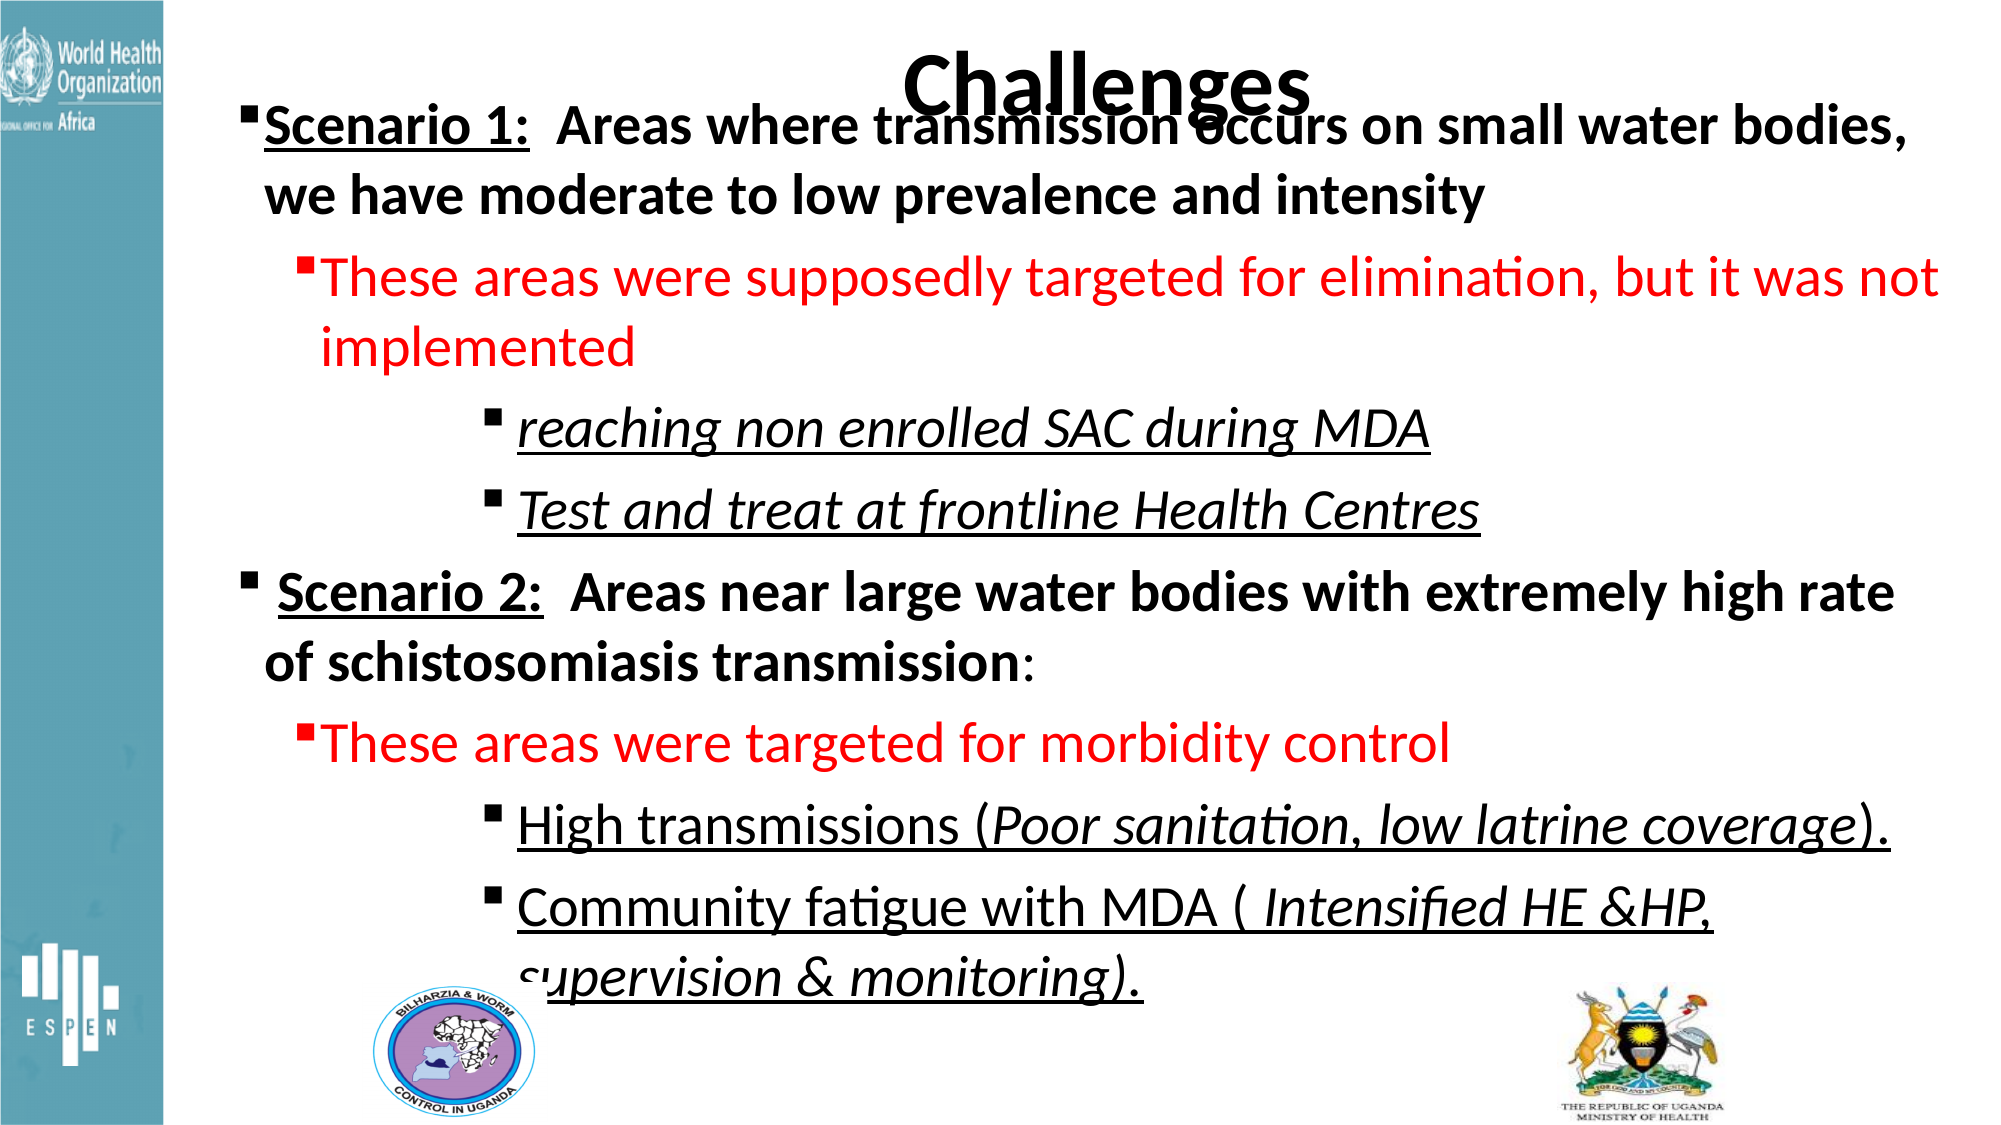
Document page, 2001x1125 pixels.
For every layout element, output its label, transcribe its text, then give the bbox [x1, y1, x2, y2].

picture [0, 24, 164, 134]
picture [1557, 981, 1728, 1122]
list Scenario 1: Areas where transmission occurs on small water bodies, we have moderate to low prevalence and intensity These areas were supposedly targeted for elimination, but it was not implemented reaching non enrolled SAC during MDA Test and treat at frontline Health Centres Scenario 2: Areas near large water bodies with extremely high rate of schistosomiasis transmission: These areas were targeted for morbidity control High transmissions (Poor sanitation, low latrine coverage). Community fatigue with MDA ( Intensified HE &HP, supervision & monitoring). [164, 78, 1970, 1005]
picture [22, 941, 129, 1066]
title Challenges [244, 30, 1970, 128]
picture [362, 981, 548, 1122]
